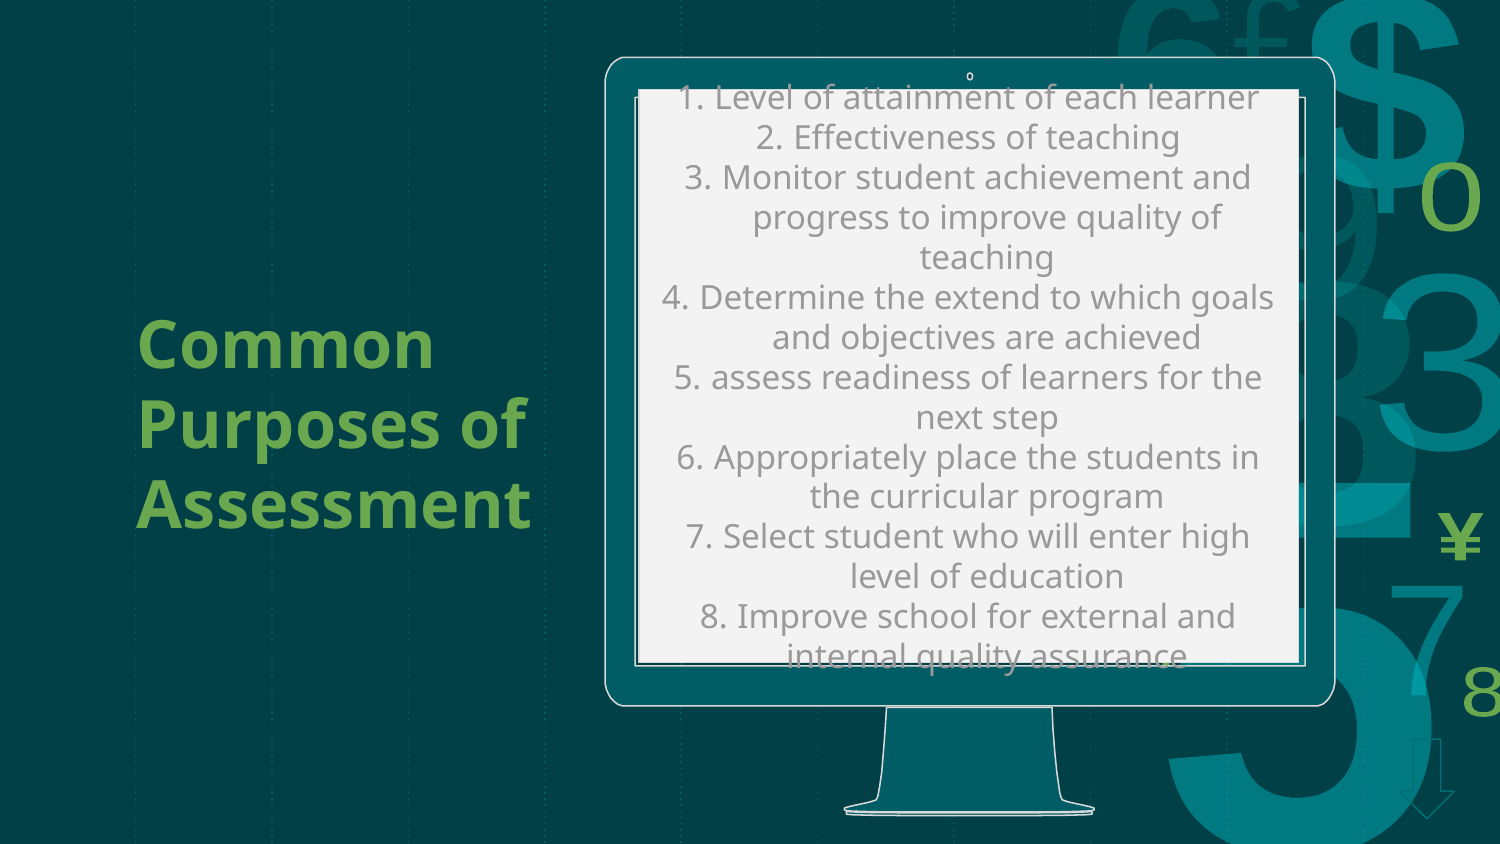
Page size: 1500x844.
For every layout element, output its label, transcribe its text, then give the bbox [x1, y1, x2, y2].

text_box Level of attainment of each learner Effectiveness of teaching Monitor student achievement and progress to improve quality of teaching Determine the extend to which goals and objectives are achieved assess readiness of learners for the next step Appropriately place the students in the curricular program Select student who will enter high level of education Improve school for external and internal quality assurance [683, 89, 1299, 663]
text_box [683, 57, 1335, 706]
text_box [844, 707, 1095, 816]
list Common Purposes of Assessment [121, 0, 683, 844]
